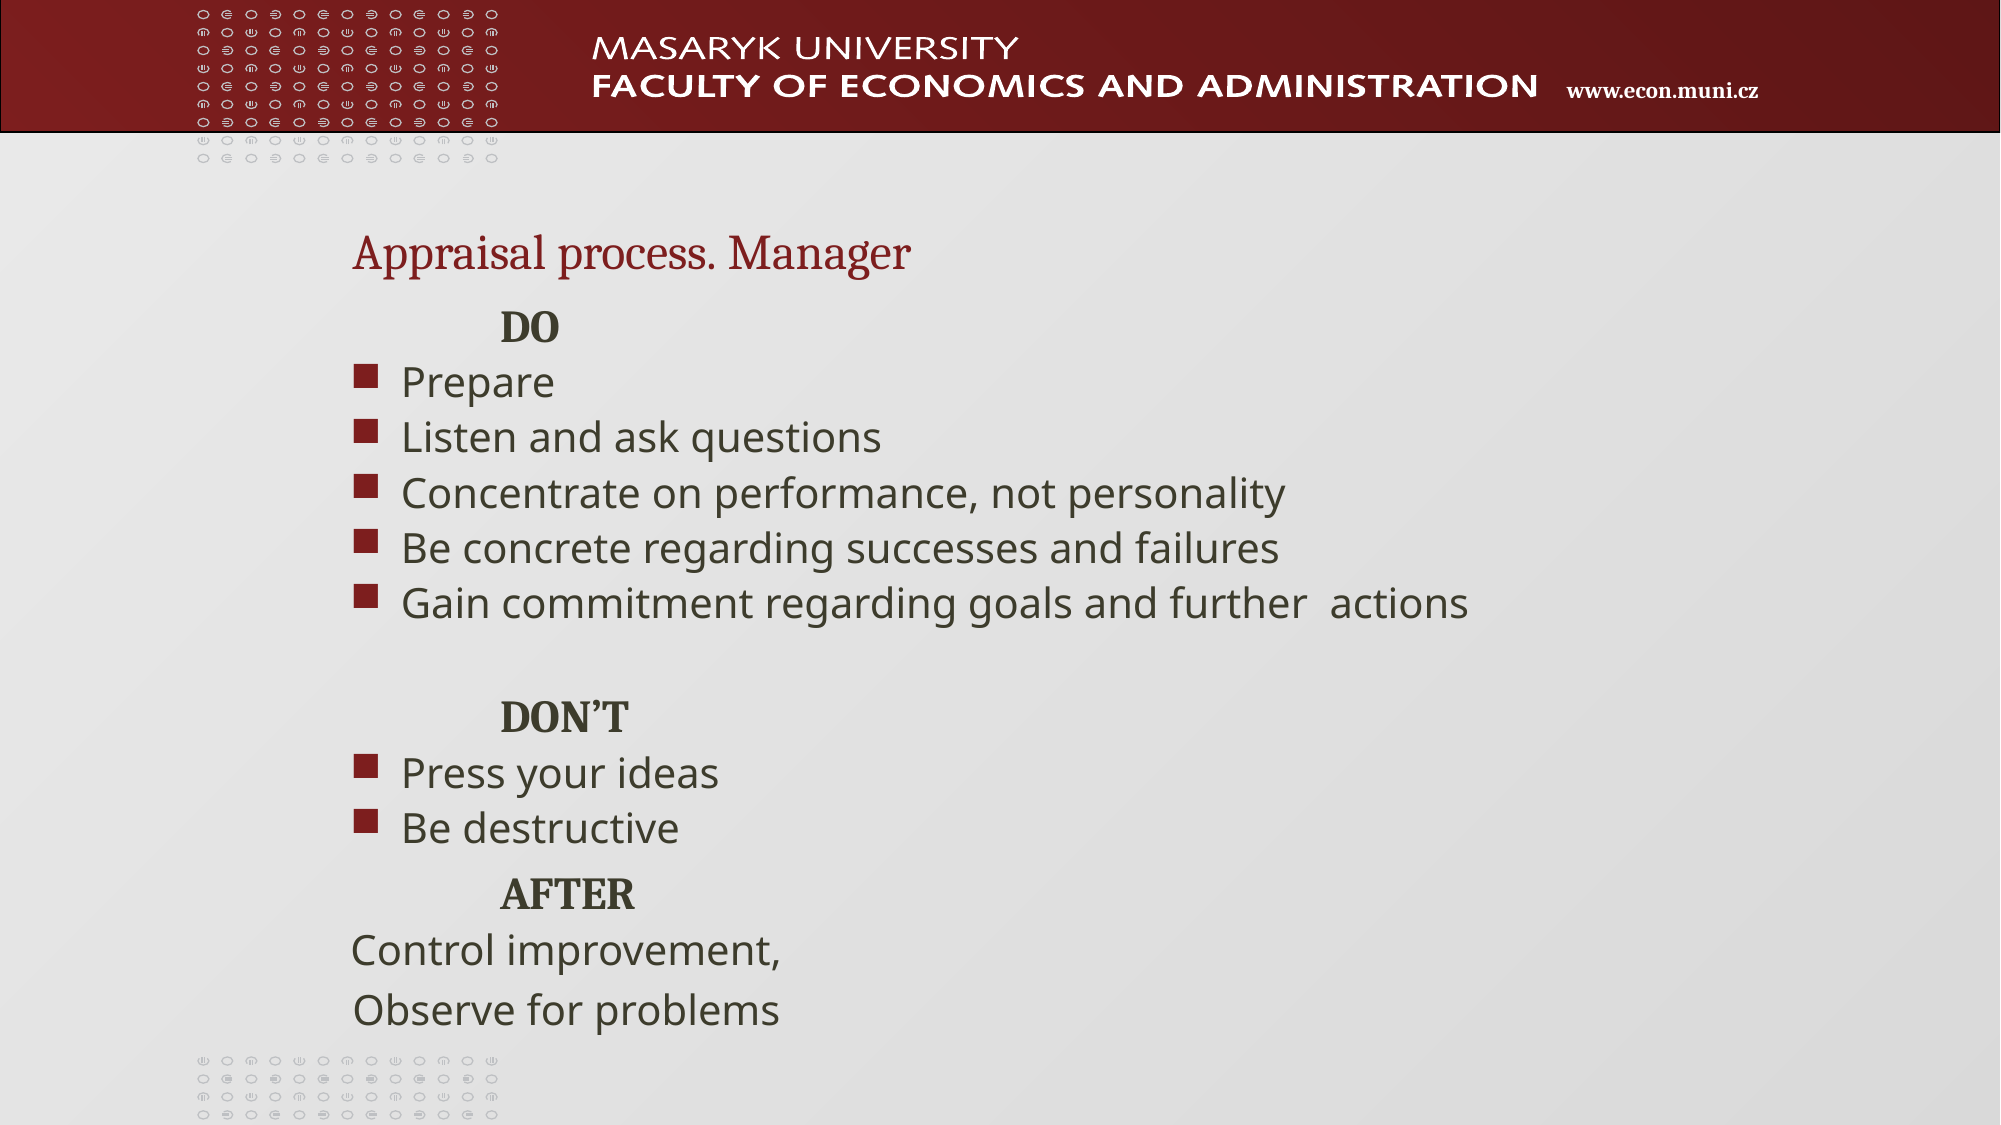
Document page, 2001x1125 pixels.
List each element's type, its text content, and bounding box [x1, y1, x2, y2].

text_box AFTER Control improvement, Observe for problems [350, 864, 845, 1035]
list DO Prepare Listen and ask questions Concentrate on performance, not personality Be concrete regarding successes and failures Gain commitment regarding goals and further actions DON’T Press your ideas Be destructive [350, 296, 1626, 934]
title Appraisal process. Manager [350, 113, 1626, 296]
